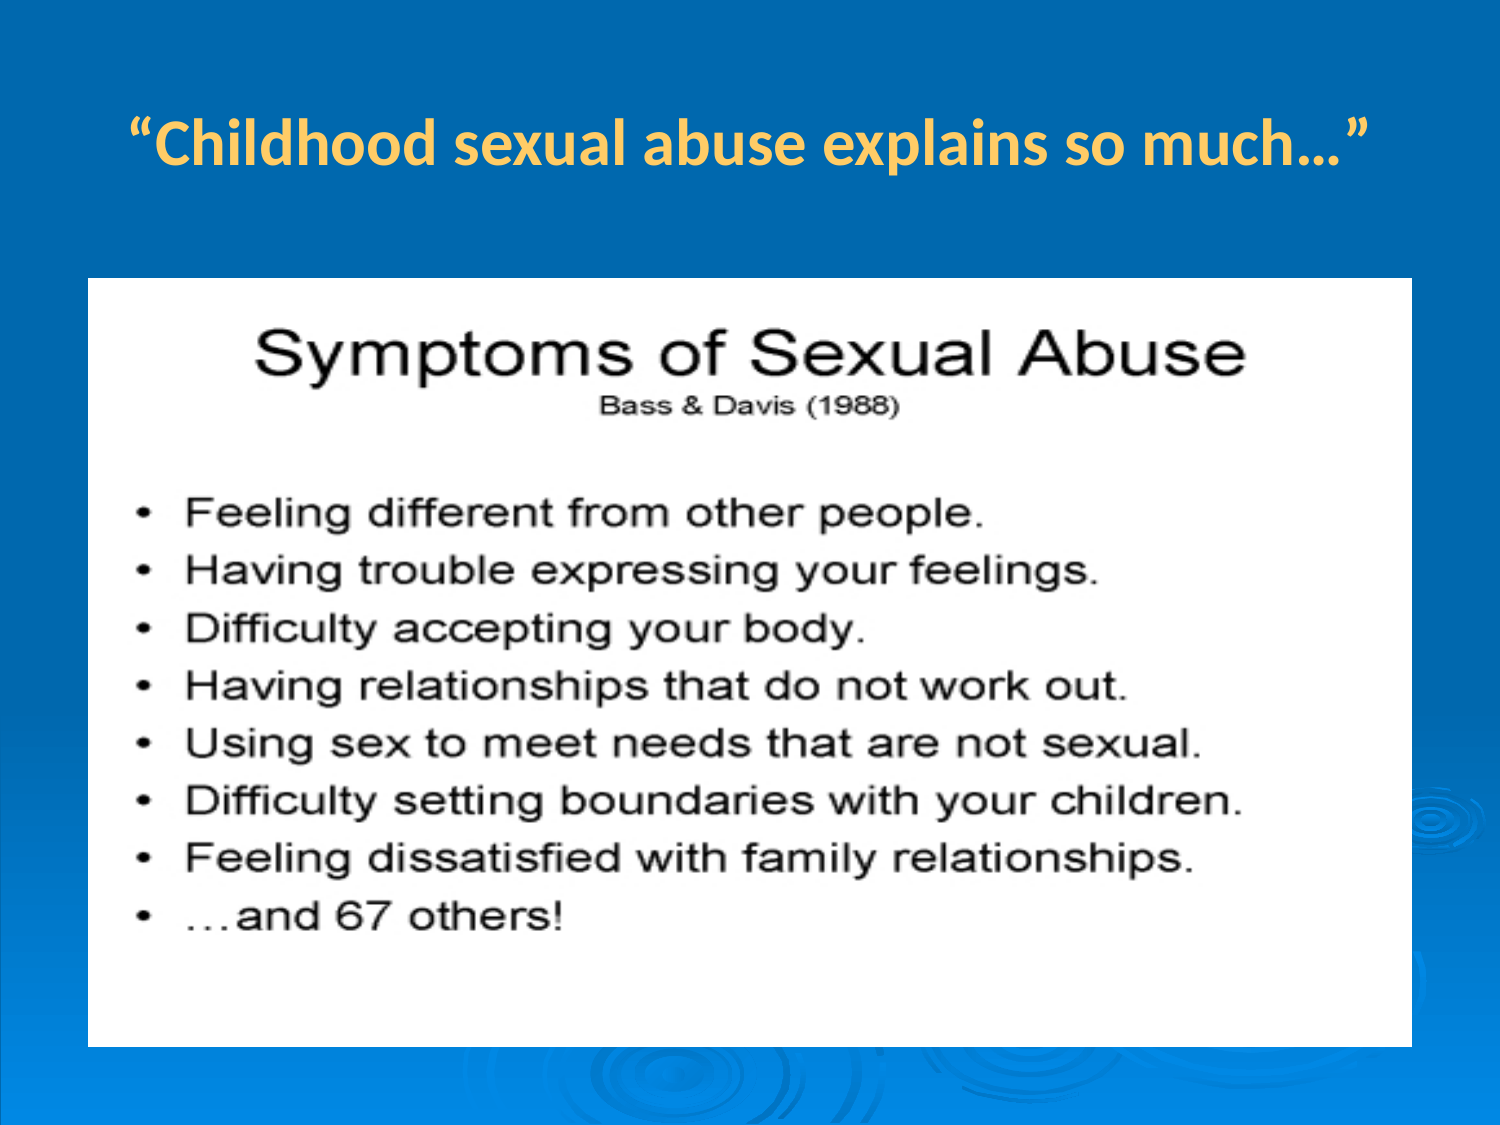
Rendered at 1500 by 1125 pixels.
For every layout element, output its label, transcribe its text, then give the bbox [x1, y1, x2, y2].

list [88, 278, 1412, 1047]
title “Childhood sexual abuse explains so much…” [75, 45, 1425, 233]
